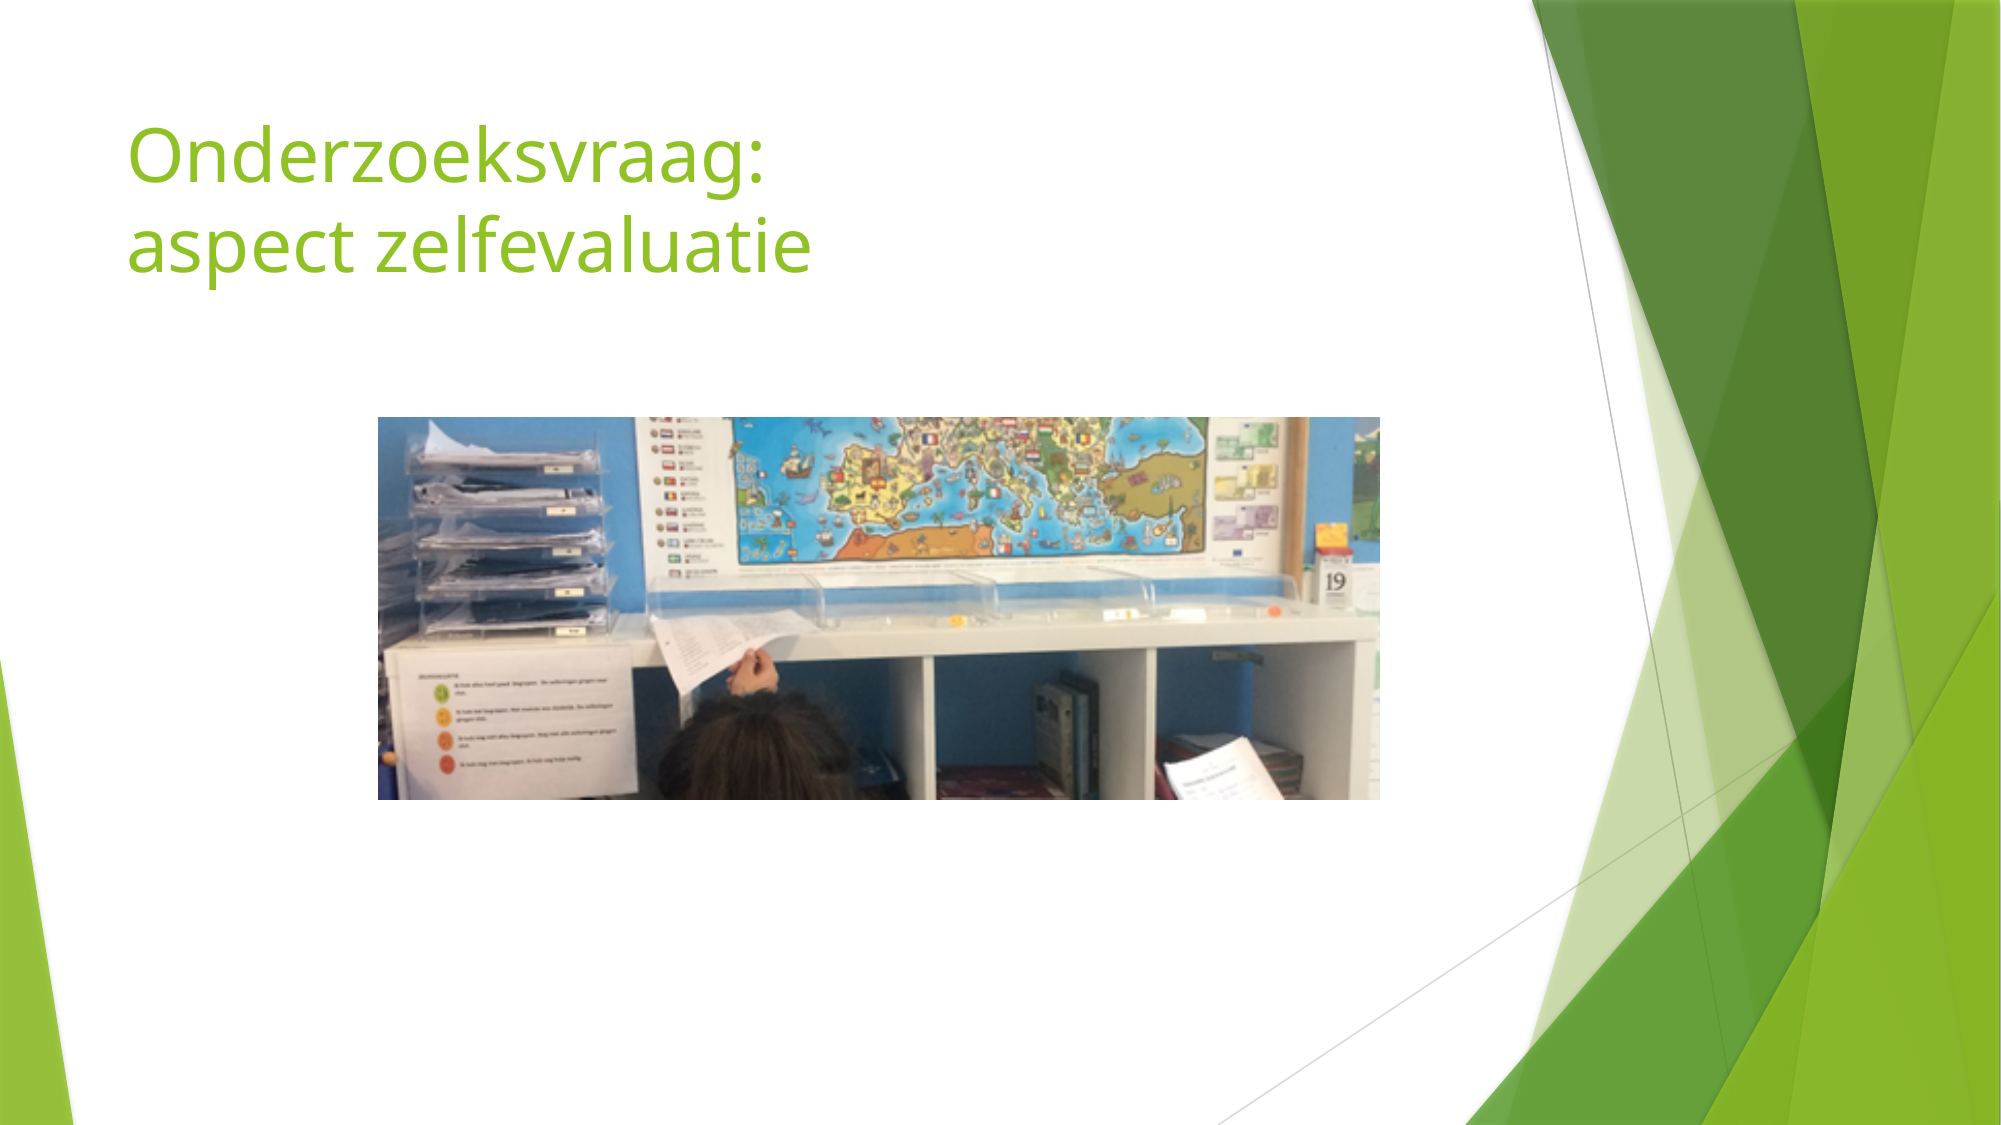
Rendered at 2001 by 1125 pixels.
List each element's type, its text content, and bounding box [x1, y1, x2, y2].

title Onderzoeksvraag: aspect zelfevaluatie [111, 99, 1522, 317]
picture [377, 417, 1381, 800]
